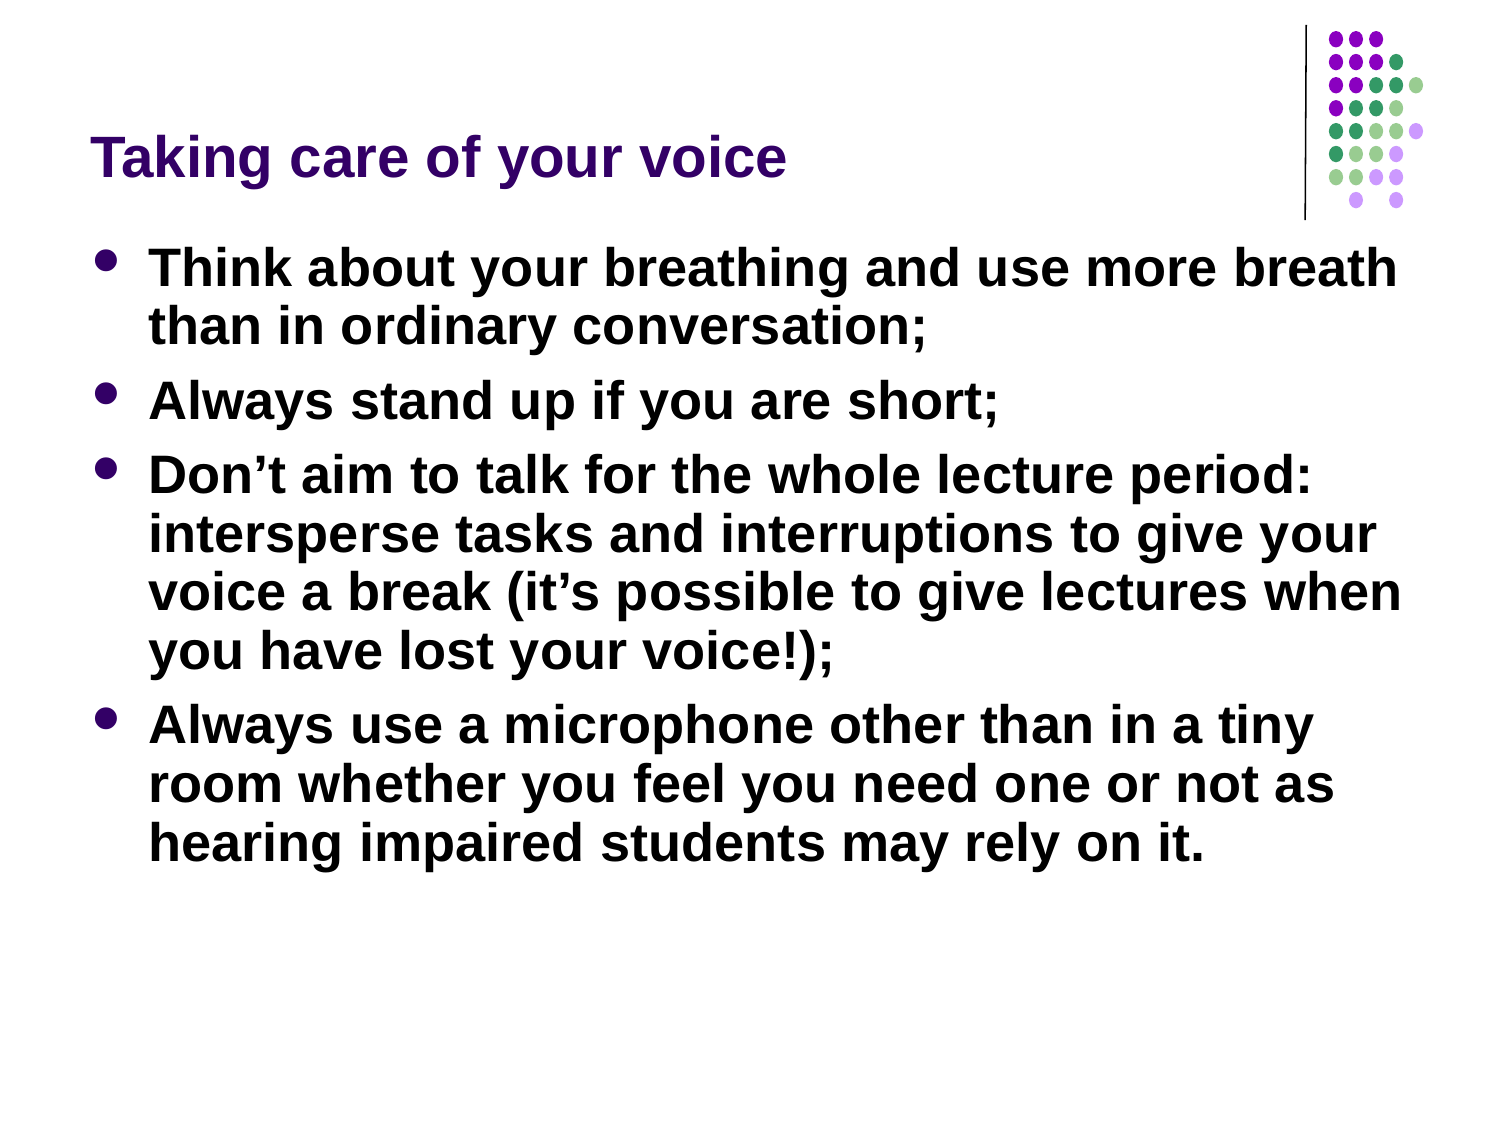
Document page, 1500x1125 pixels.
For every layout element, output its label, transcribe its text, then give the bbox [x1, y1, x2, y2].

title Taking care of your voice [74, 19, 1313, 197]
list Think about your breathing and use more breath than in ordinary conversation; Always stand up if you are short; Don’t aim to talk for the whole lecture period: intersperse tasks and interruptions to give your voice a break (it’s possible to give lectures when you have lost your voice!); Always use a microphone other than in a tiny room whether you feel you need one or not as hearing impaired students may rely on it. [76, 231, 1428, 1018]
